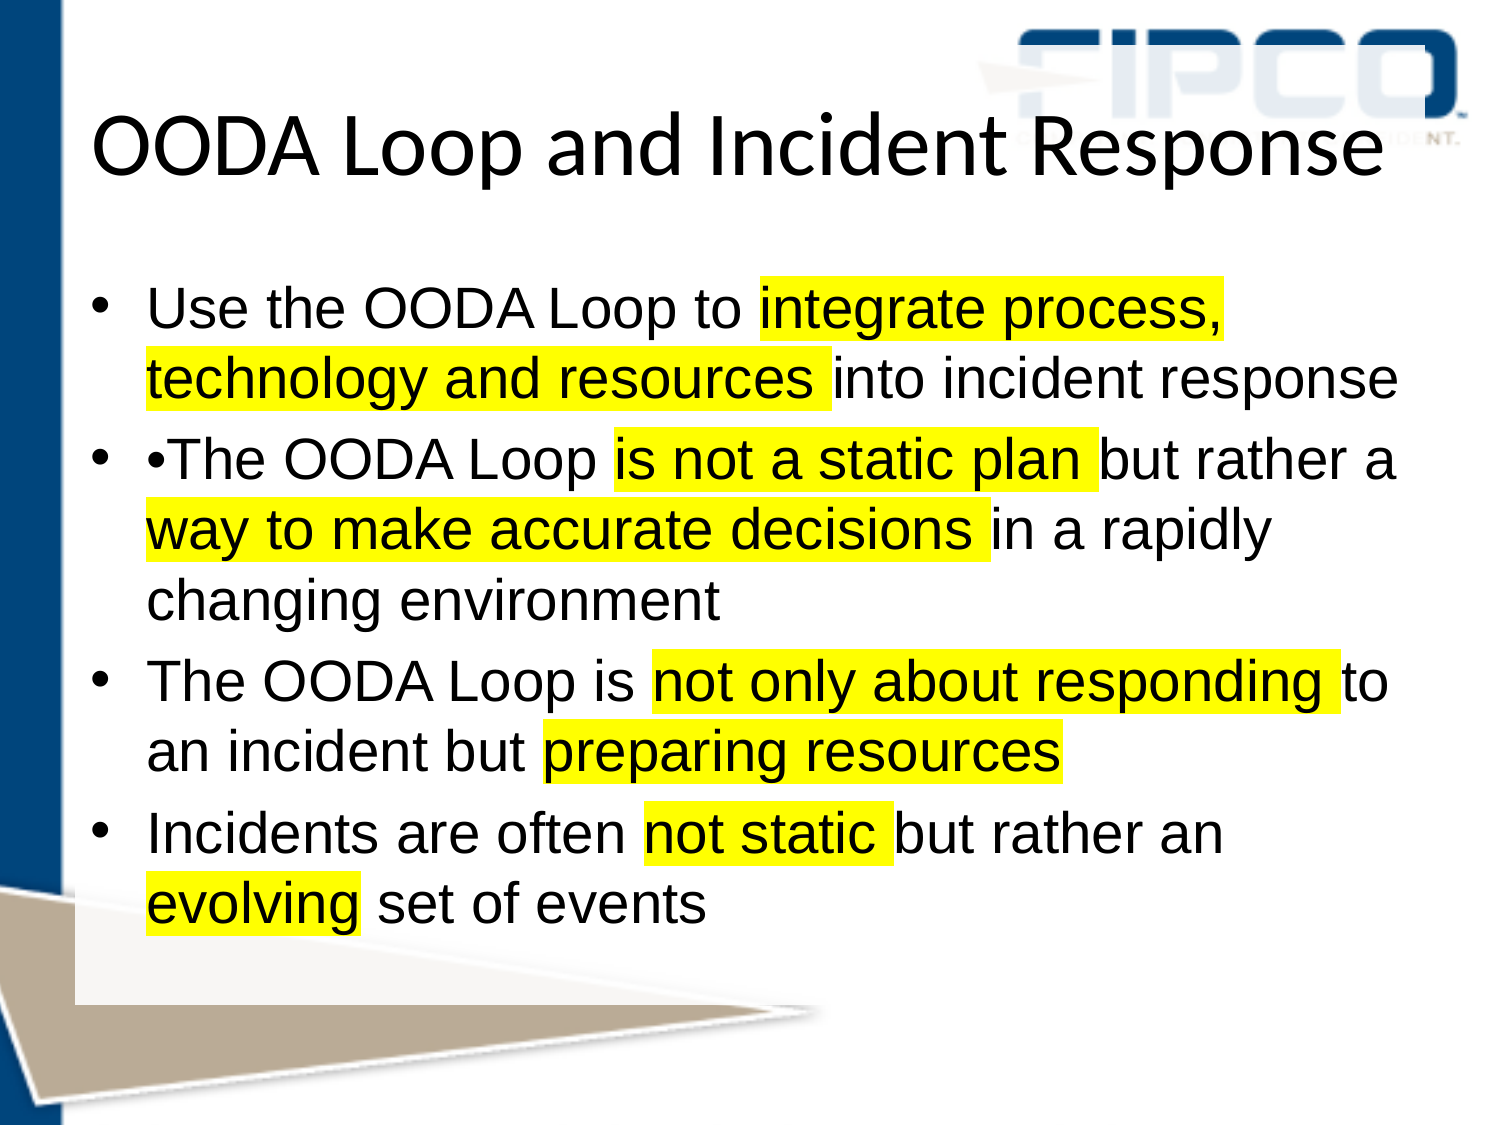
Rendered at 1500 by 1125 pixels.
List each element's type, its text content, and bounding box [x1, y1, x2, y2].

picture [0, 0, 1500, 1125]
list Use the OODA Loop to integrate process, technology and resources into incident response •The OODA Loop is not a static plan but rather a way to make accurate decisions in a rapidly changing environment The OODA Loop is not only about responding to an incident but preparing resources Incidents are often not static but rather an evolving set of events [75, 262, 1425, 1005]
title OODA Loop and Incident Response [75, 45, 1425, 233]
